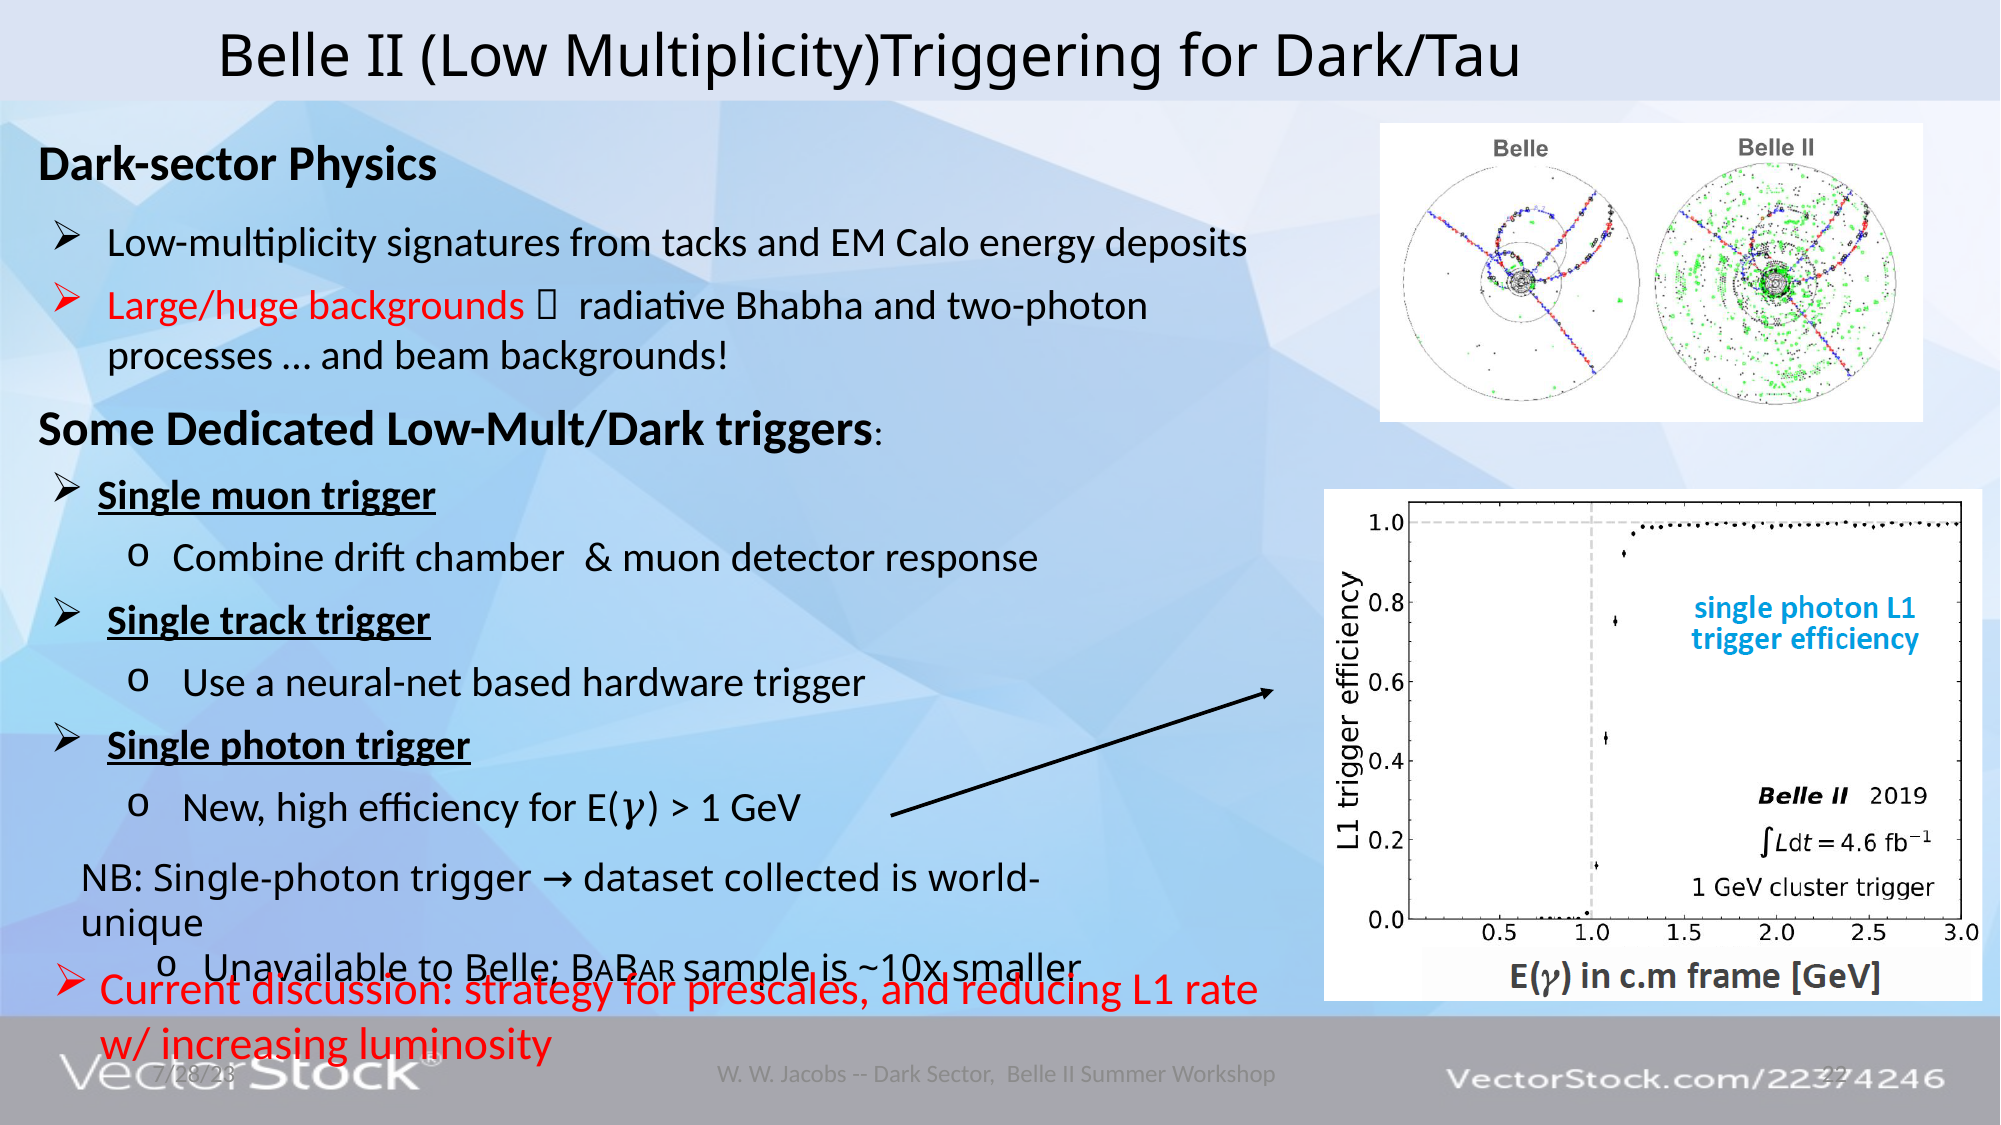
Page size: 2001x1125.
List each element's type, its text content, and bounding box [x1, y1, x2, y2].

text_box Single muon trigger Combine drift chamber & muon detector response Single track trigger Use a neural-net based hardware trigger Single photon trigger New, high efficiency for E(𝛾) > 1 GeV [36, 460, 1110, 838]
text_box NB: Single-photon trigger → dataset collected is world-unique Unavailable to Belle; BABAR sample is ~10x smaller [65, 846, 1160, 951]
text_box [890, 689, 1274, 816]
text_box Dark-sector Physics [23, 123, 1024, 198]
text_box Current discussion: strategy for prescales, and reducing L1 rate w/ increasing luminosity [38, 951, 1298, 1076]
text_box Low-multiplicity signatures from tacks and EM Calo energy deposits Large/huge backgrounds  radiative Bhabha and two-photon processes … and beam backgrounds! [36, 207, 1311, 386]
picture [1323, 489, 1983, 1001]
picture [1379, 123, 1927, 422]
footer W. W. Jacobs -- Dark Sector, Belle II Summer Workshop [662, 1042, 1338, 1103]
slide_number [137, 1076, 588, 1103]
slide_number 22 [1412, 1042, 1863, 1103]
text_box Belle II (Low Multiplicity)Triggering for Dark/Tau [0, 0, 2000, 101]
text_box Some Dedicated Low-Mult/Dark triggers: [23, 387, 1220, 463]
